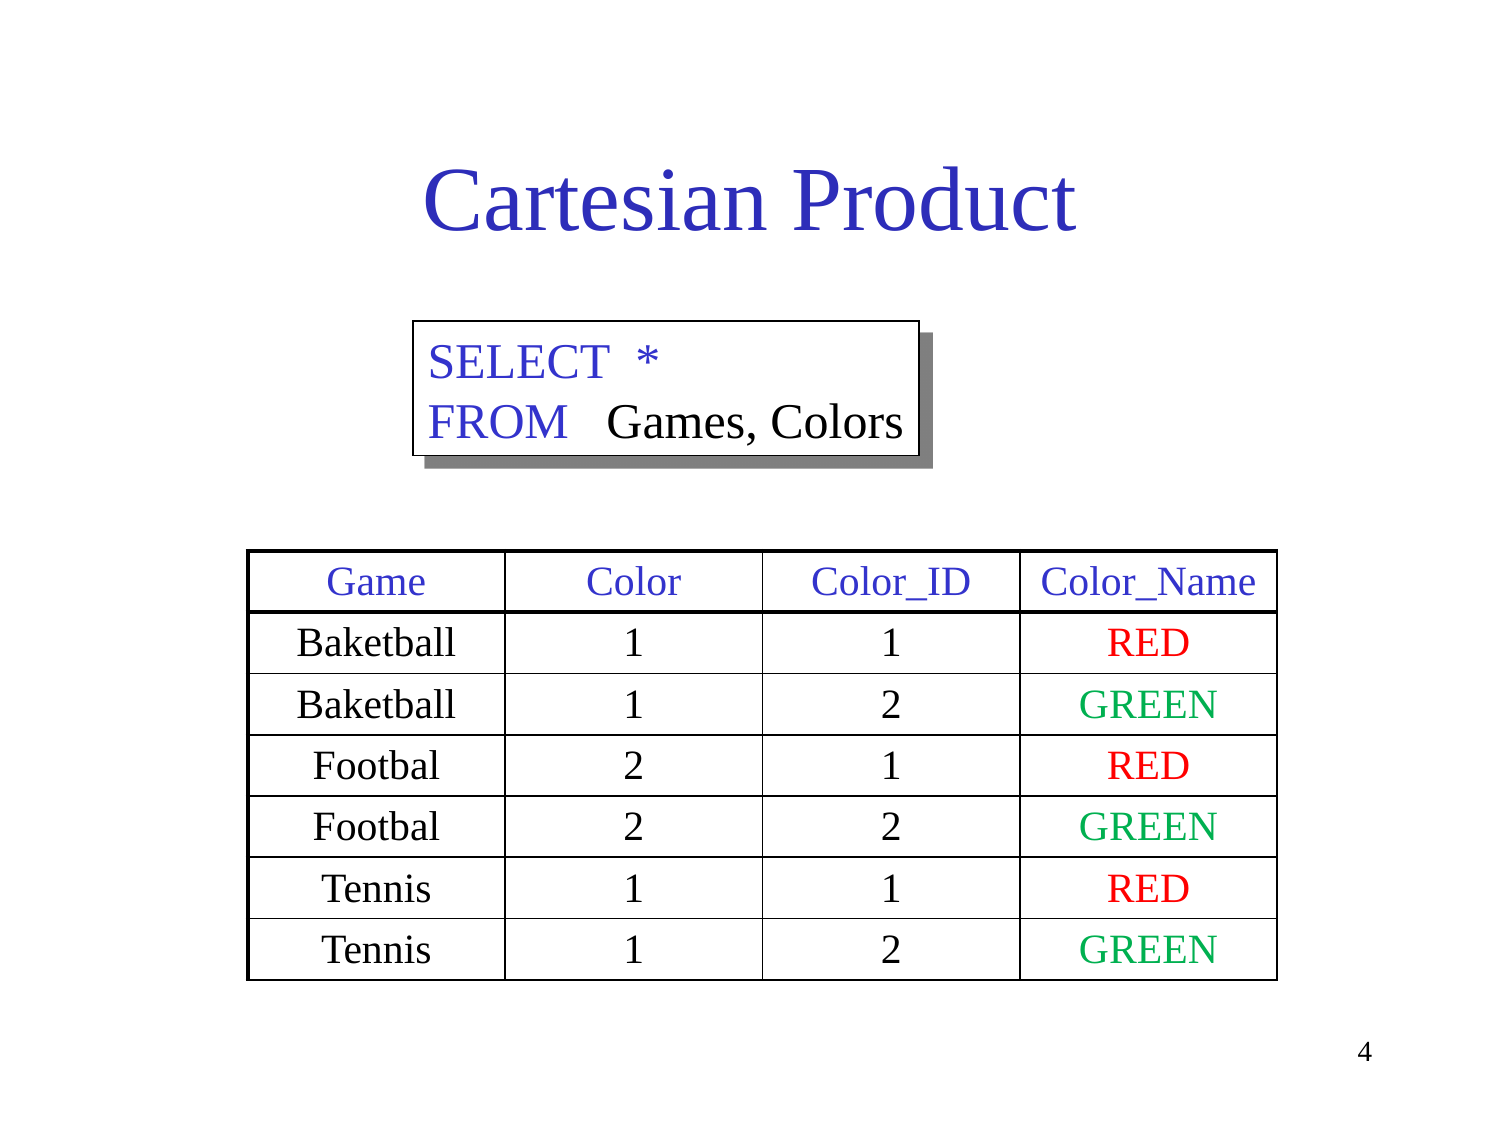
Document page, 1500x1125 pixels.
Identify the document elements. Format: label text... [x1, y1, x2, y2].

table_cell RED [1021, 736, 1276, 795]
table_cell GREEN [1021, 674, 1276, 734]
table_cell GREEN [1021, 797, 1276, 856]
table_cell 1 [506, 919, 762, 979]
table_header Color_ID [763, 553, 1019, 610]
table_cell 2 [763, 674, 1019, 734]
table_cell RED [1021, 614, 1276, 673]
table_cell Baketball [250, 614, 504, 673]
table_cell 2 [763, 797, 1019, 856]
table_cell 2 [763, 919, 1019, 979]
title Cartesian Product [112, 99, 1388, 288]
table_cell 1 [506, 614, 762, 673]
table_cell 1 [763, 614, 1019, 673]
table_cell 1 [763, 858, 1019, 918]
table_cell 1 [506, 674, 762, 734]
text_box SELECT * FROM Games, Colors [412, 320, 919, 456]
table_header Color_Name [1021, 553, 1276, 610]
table_cell 2 [506, 797, 762, 856]
table_cell Baketball [250, 674, 504, 734]
table_cell 1 [763, 736, 1019, 795]
table_header Game [250, 553, 504, 610]
table_cell 2 [506, 736, 762, 795]
slide_number 4 [1074, 1024, 1388, 1101]
table_cell Tennis [250, 919, 504, 979]
table_cell Tennis [250, 858, 504, 918]
table_header Color [506, 553, 762, 610]
table_cell Footbal [250, 736, 504, 795]
table_cell GREEN [1021, 919, 1276, 979]
table_cell Footbal [250, 797, 504, 856]
table_cell RED [1021, 858, 1276, 918]
table_cell 1 [506, 858, 762, 918]
